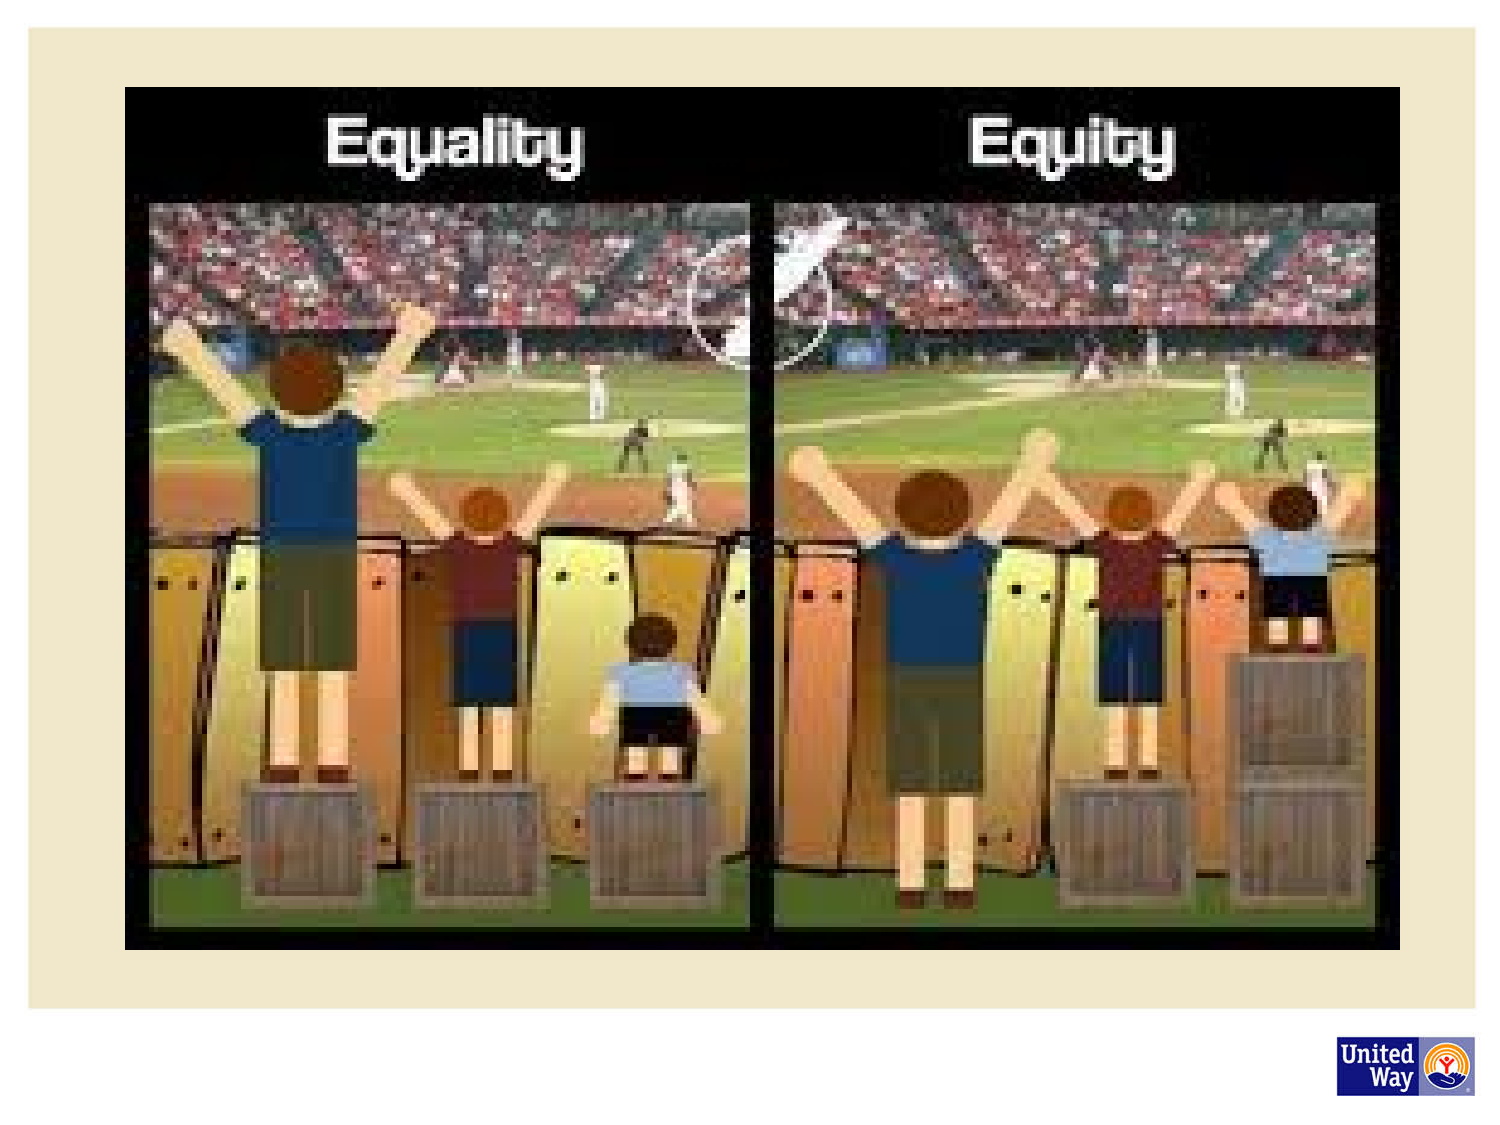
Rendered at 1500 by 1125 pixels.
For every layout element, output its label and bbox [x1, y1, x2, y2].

picture [0, 0, 1500, 1125]
list [124, 87, 1401, 951]
